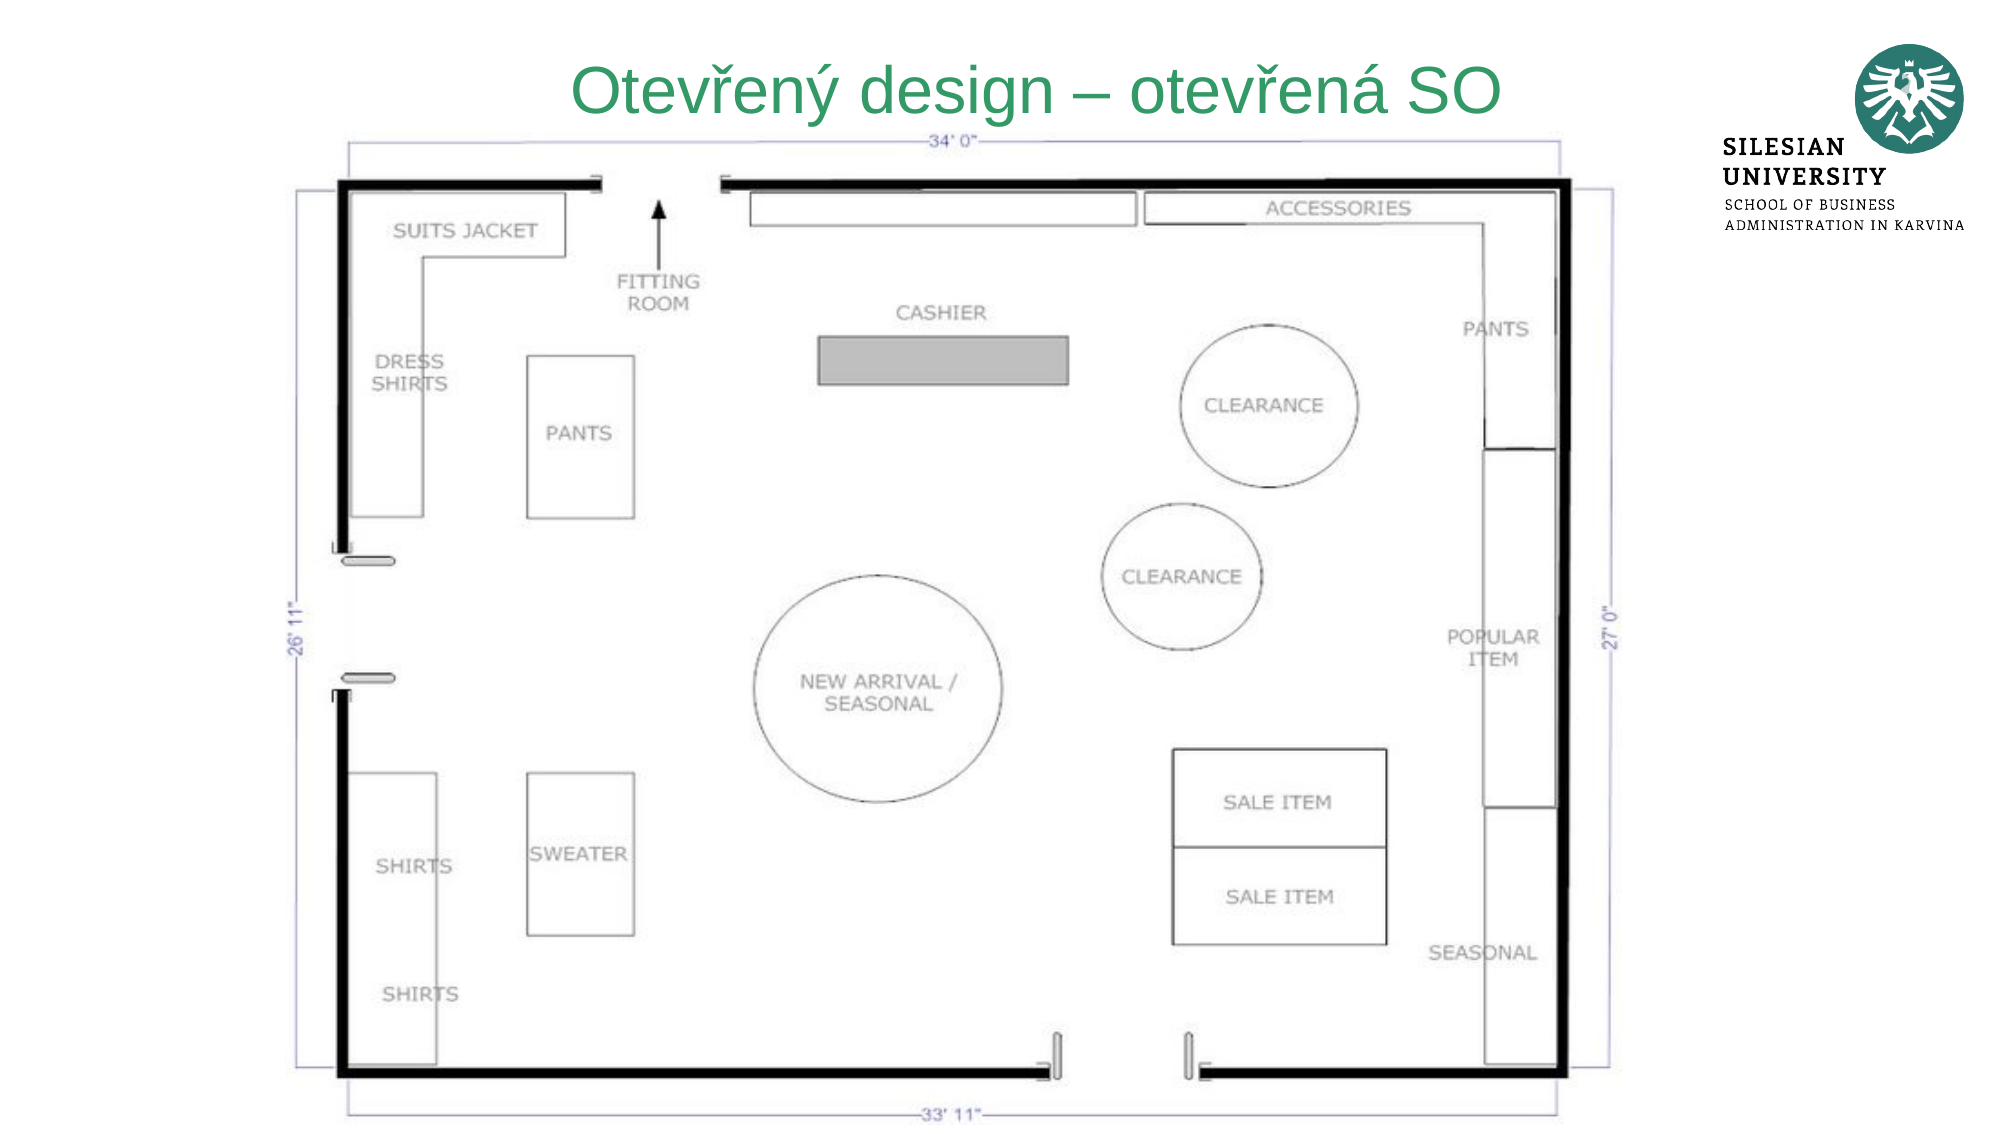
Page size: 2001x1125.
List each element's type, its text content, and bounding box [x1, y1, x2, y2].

picture [285, 131, 1622, 1125]
text_box Otevřený design – otevřená SO [305, 0, 1694, 135]
picture [1723, 44, 1964, 230]
